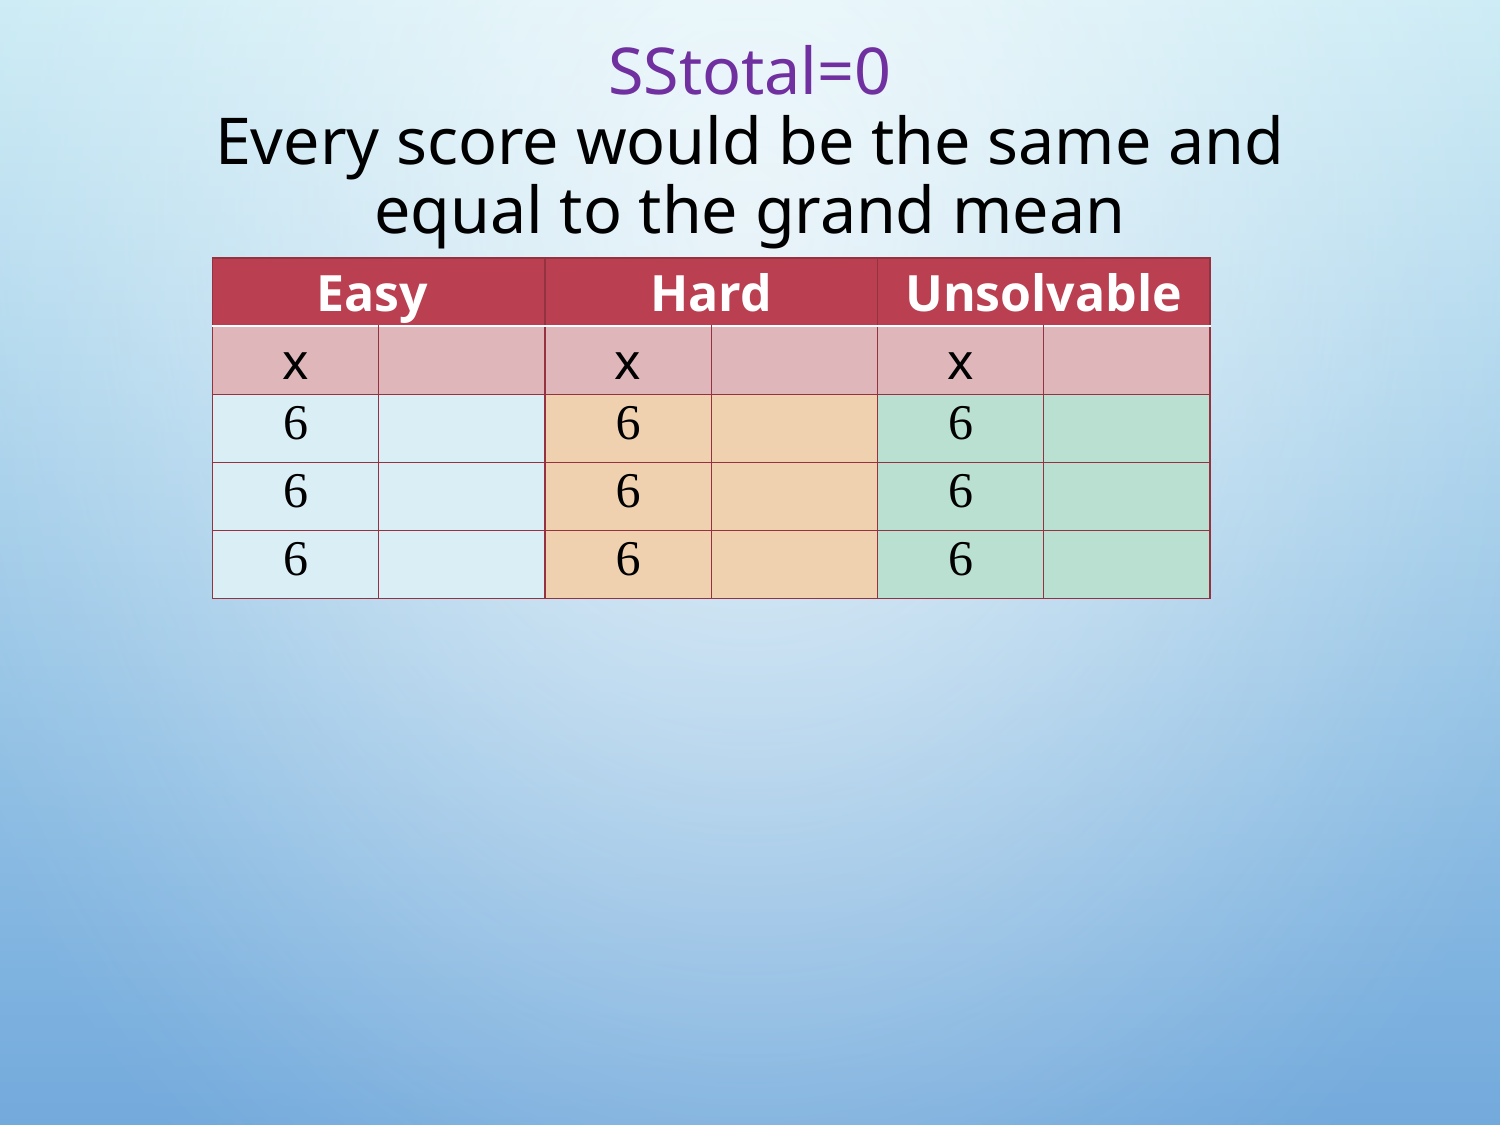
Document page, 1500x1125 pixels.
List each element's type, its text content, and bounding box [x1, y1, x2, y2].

table_cell [1044, 327, 1209, 394]
table_cell [1044, 531, 1209, 598]
table_header Unsolvable [878, 259, 1209, 325]
table_cell 6 [878, 531, 1043, 598]
table_cell [1044, 395, 1209, 462]
table_cell [379, 531, 544, 598]
table_cell 6 [546, 463, 711, 530]
table_cell 6 [546, 395, 711, 462]
table_cell [712, 327, 877, 394]
table_header Easy [213, 259, 544, 325]
table_cell 6 [878, 395, 1043, 462]
table_cell x [546, 327, 711, 394]
table_cell [379, 463, 544, 530]
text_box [0, 0, 1500, 395]
title SStotal=0 Every score would be the same and equal to the grand mean [112, 31, 1388, 256]
table_cell 6 [213, 463, 378, 530]
table_cell [379, 395, 544, 462]
table_cell [712, 463, 877, 530]
table_cell 6 [213, 395, 378, 462]
table_cell 6 [546, 531, 711, 598]
table_cell [712, 395, 877, 462]
table_cell [379, 327, 544, 394]
table_cell x [213, 327, 378, 394]
table_header Hard [546, 259, 877, 325]
table_cell 6 [878, 463, 1043, 530]
table_cell [1044, 463, 1209, 530]
table_cell [712, 531, 877, 598]
table_cell 6 [213, 531, 378, 598]
table_cell x [878, 327, 1043, 394]
